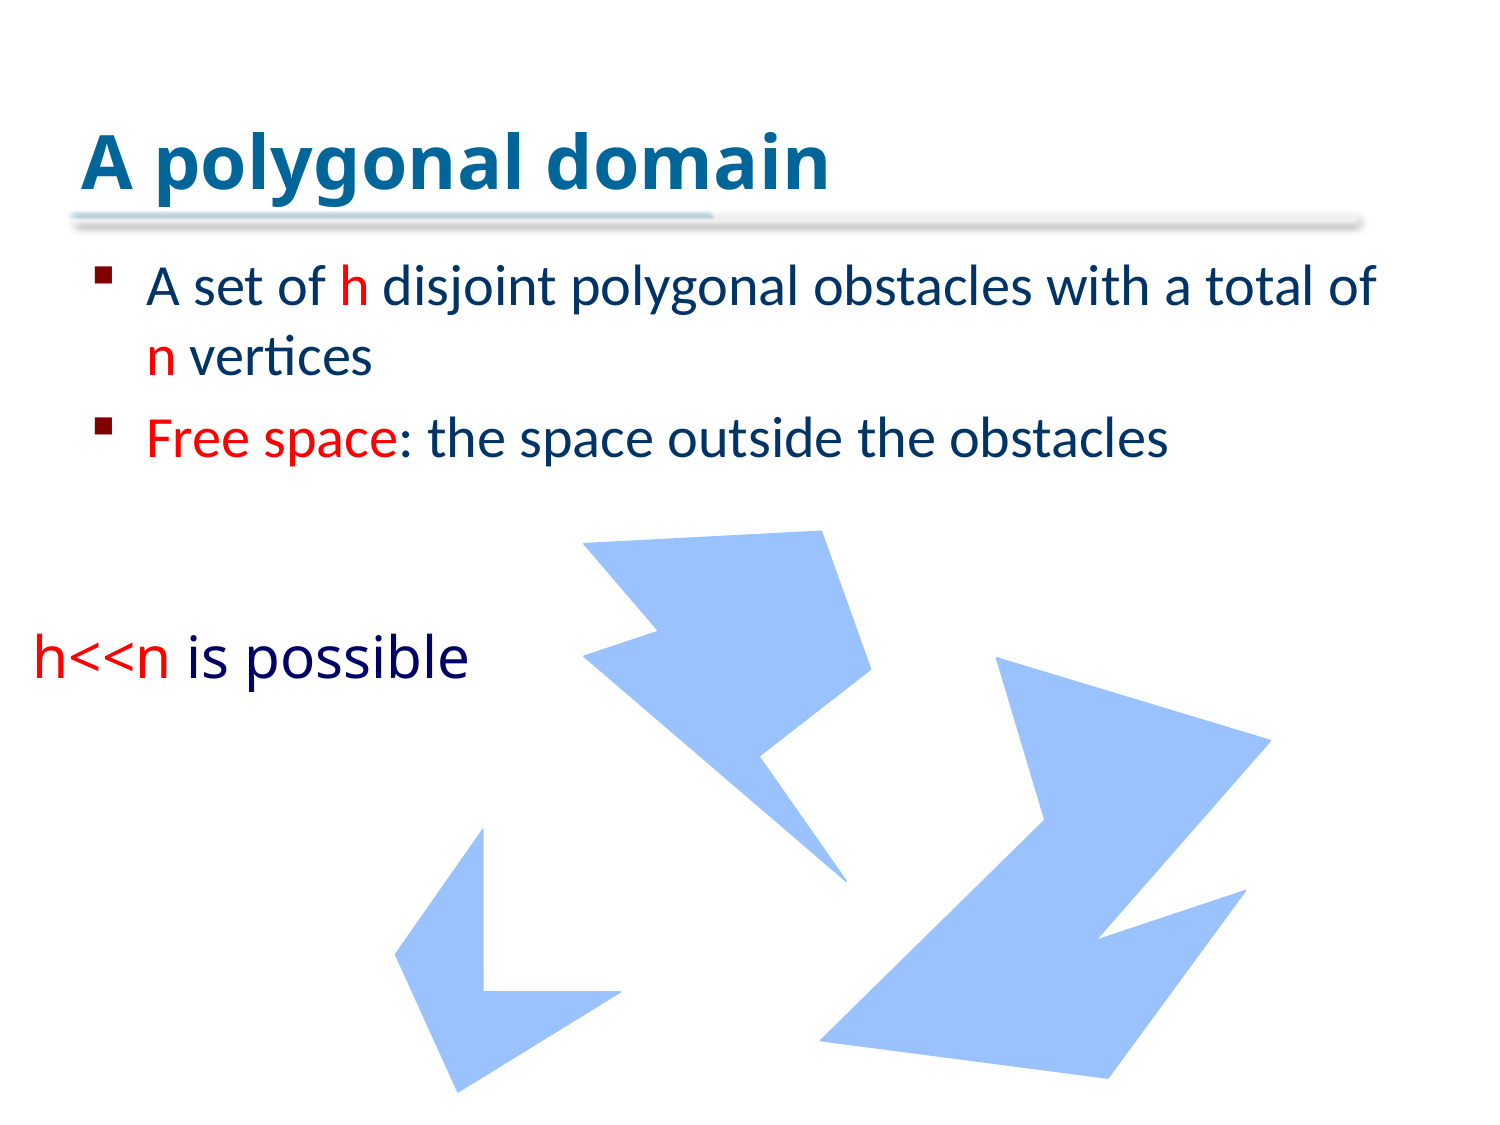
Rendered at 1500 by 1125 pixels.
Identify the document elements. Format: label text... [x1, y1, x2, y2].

text_box [395, 829, 621, 1092]
text_box [820, 657, 1271, 1079]
text_box h<<n is possible [18, 612, 486, 698]
list A set of h disjoint polygonal obstacles with a total of n vertices Free space: the space outside the obstacles [74, 239, 1419, 575]
text_box [583, 531, 871, 882]
title A polygonal domain [66, 24, 1342, 213]
